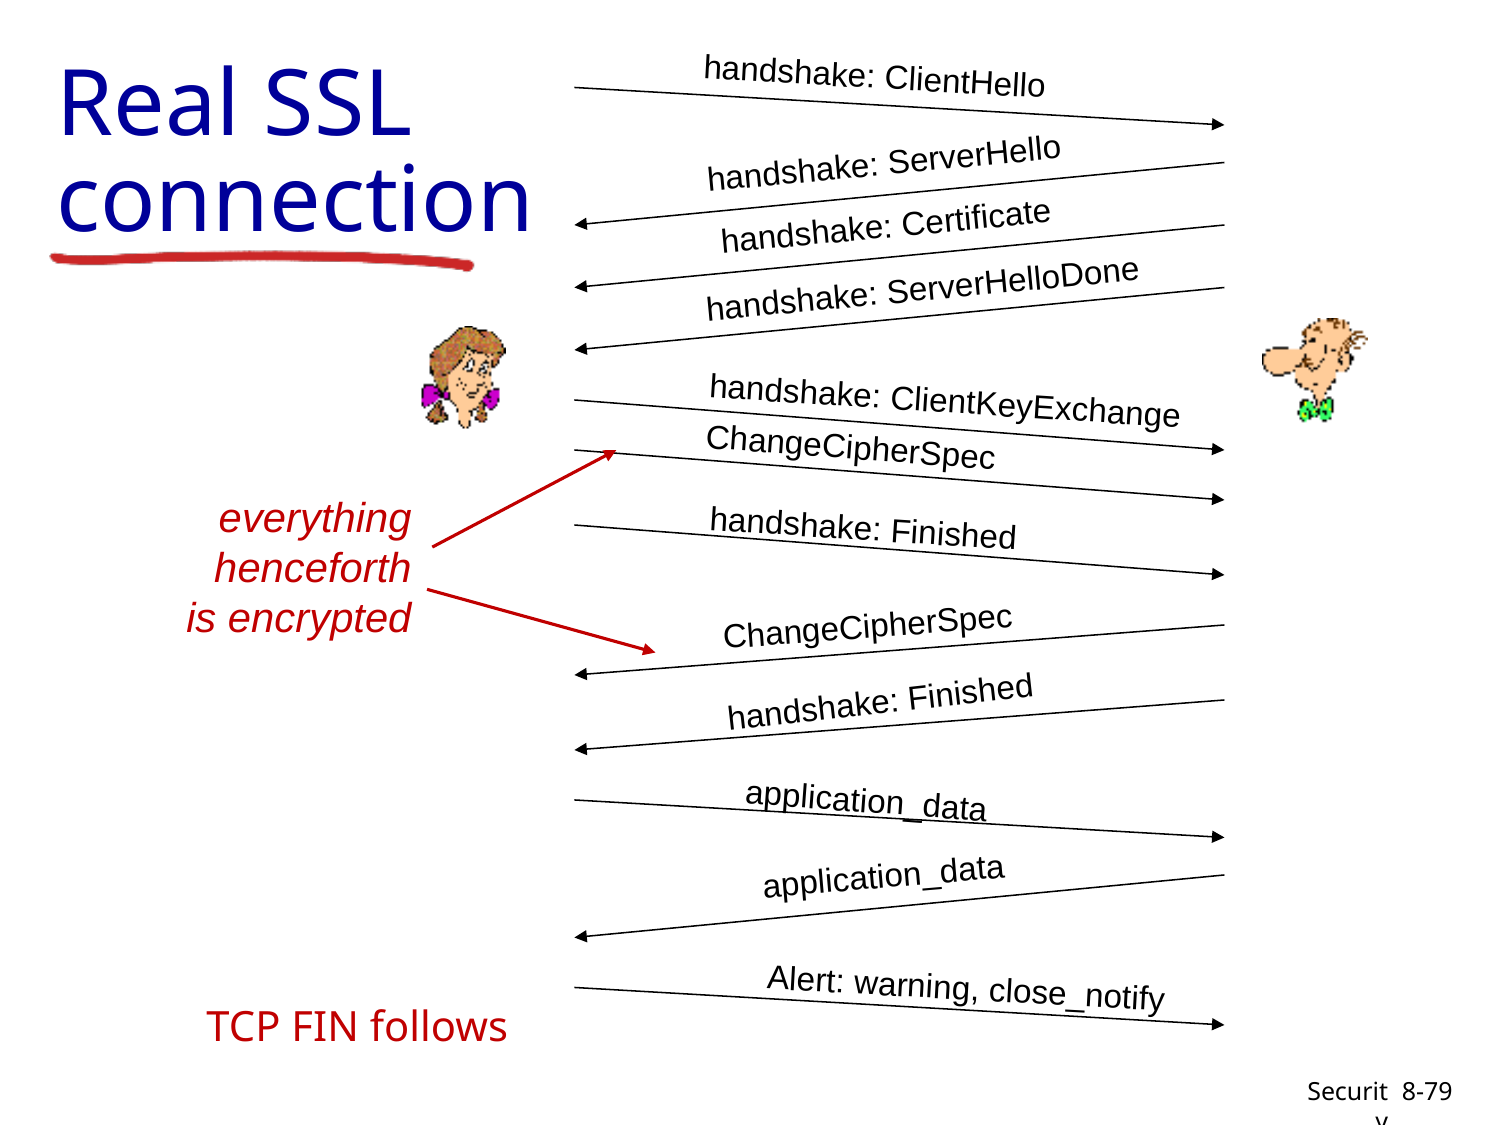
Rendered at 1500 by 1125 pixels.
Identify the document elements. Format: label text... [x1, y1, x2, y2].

title Real SSL connection [41, 60, 562, 248]
text_box everything henceforth is encrypted [171, 483, 427, 649]
picture [418, 325, 506, 434]
text_box TCP FIN follows [191, 992, 523, 1058]
footer Security [1284, 1067, 1403, 1110]
text_box 8-79 [1387, 1068, 1500, 1113]
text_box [574, 47, 1225, 1026]
picture [1262, 318, 1369, 427]
picture [47, 245, 480, 279]
